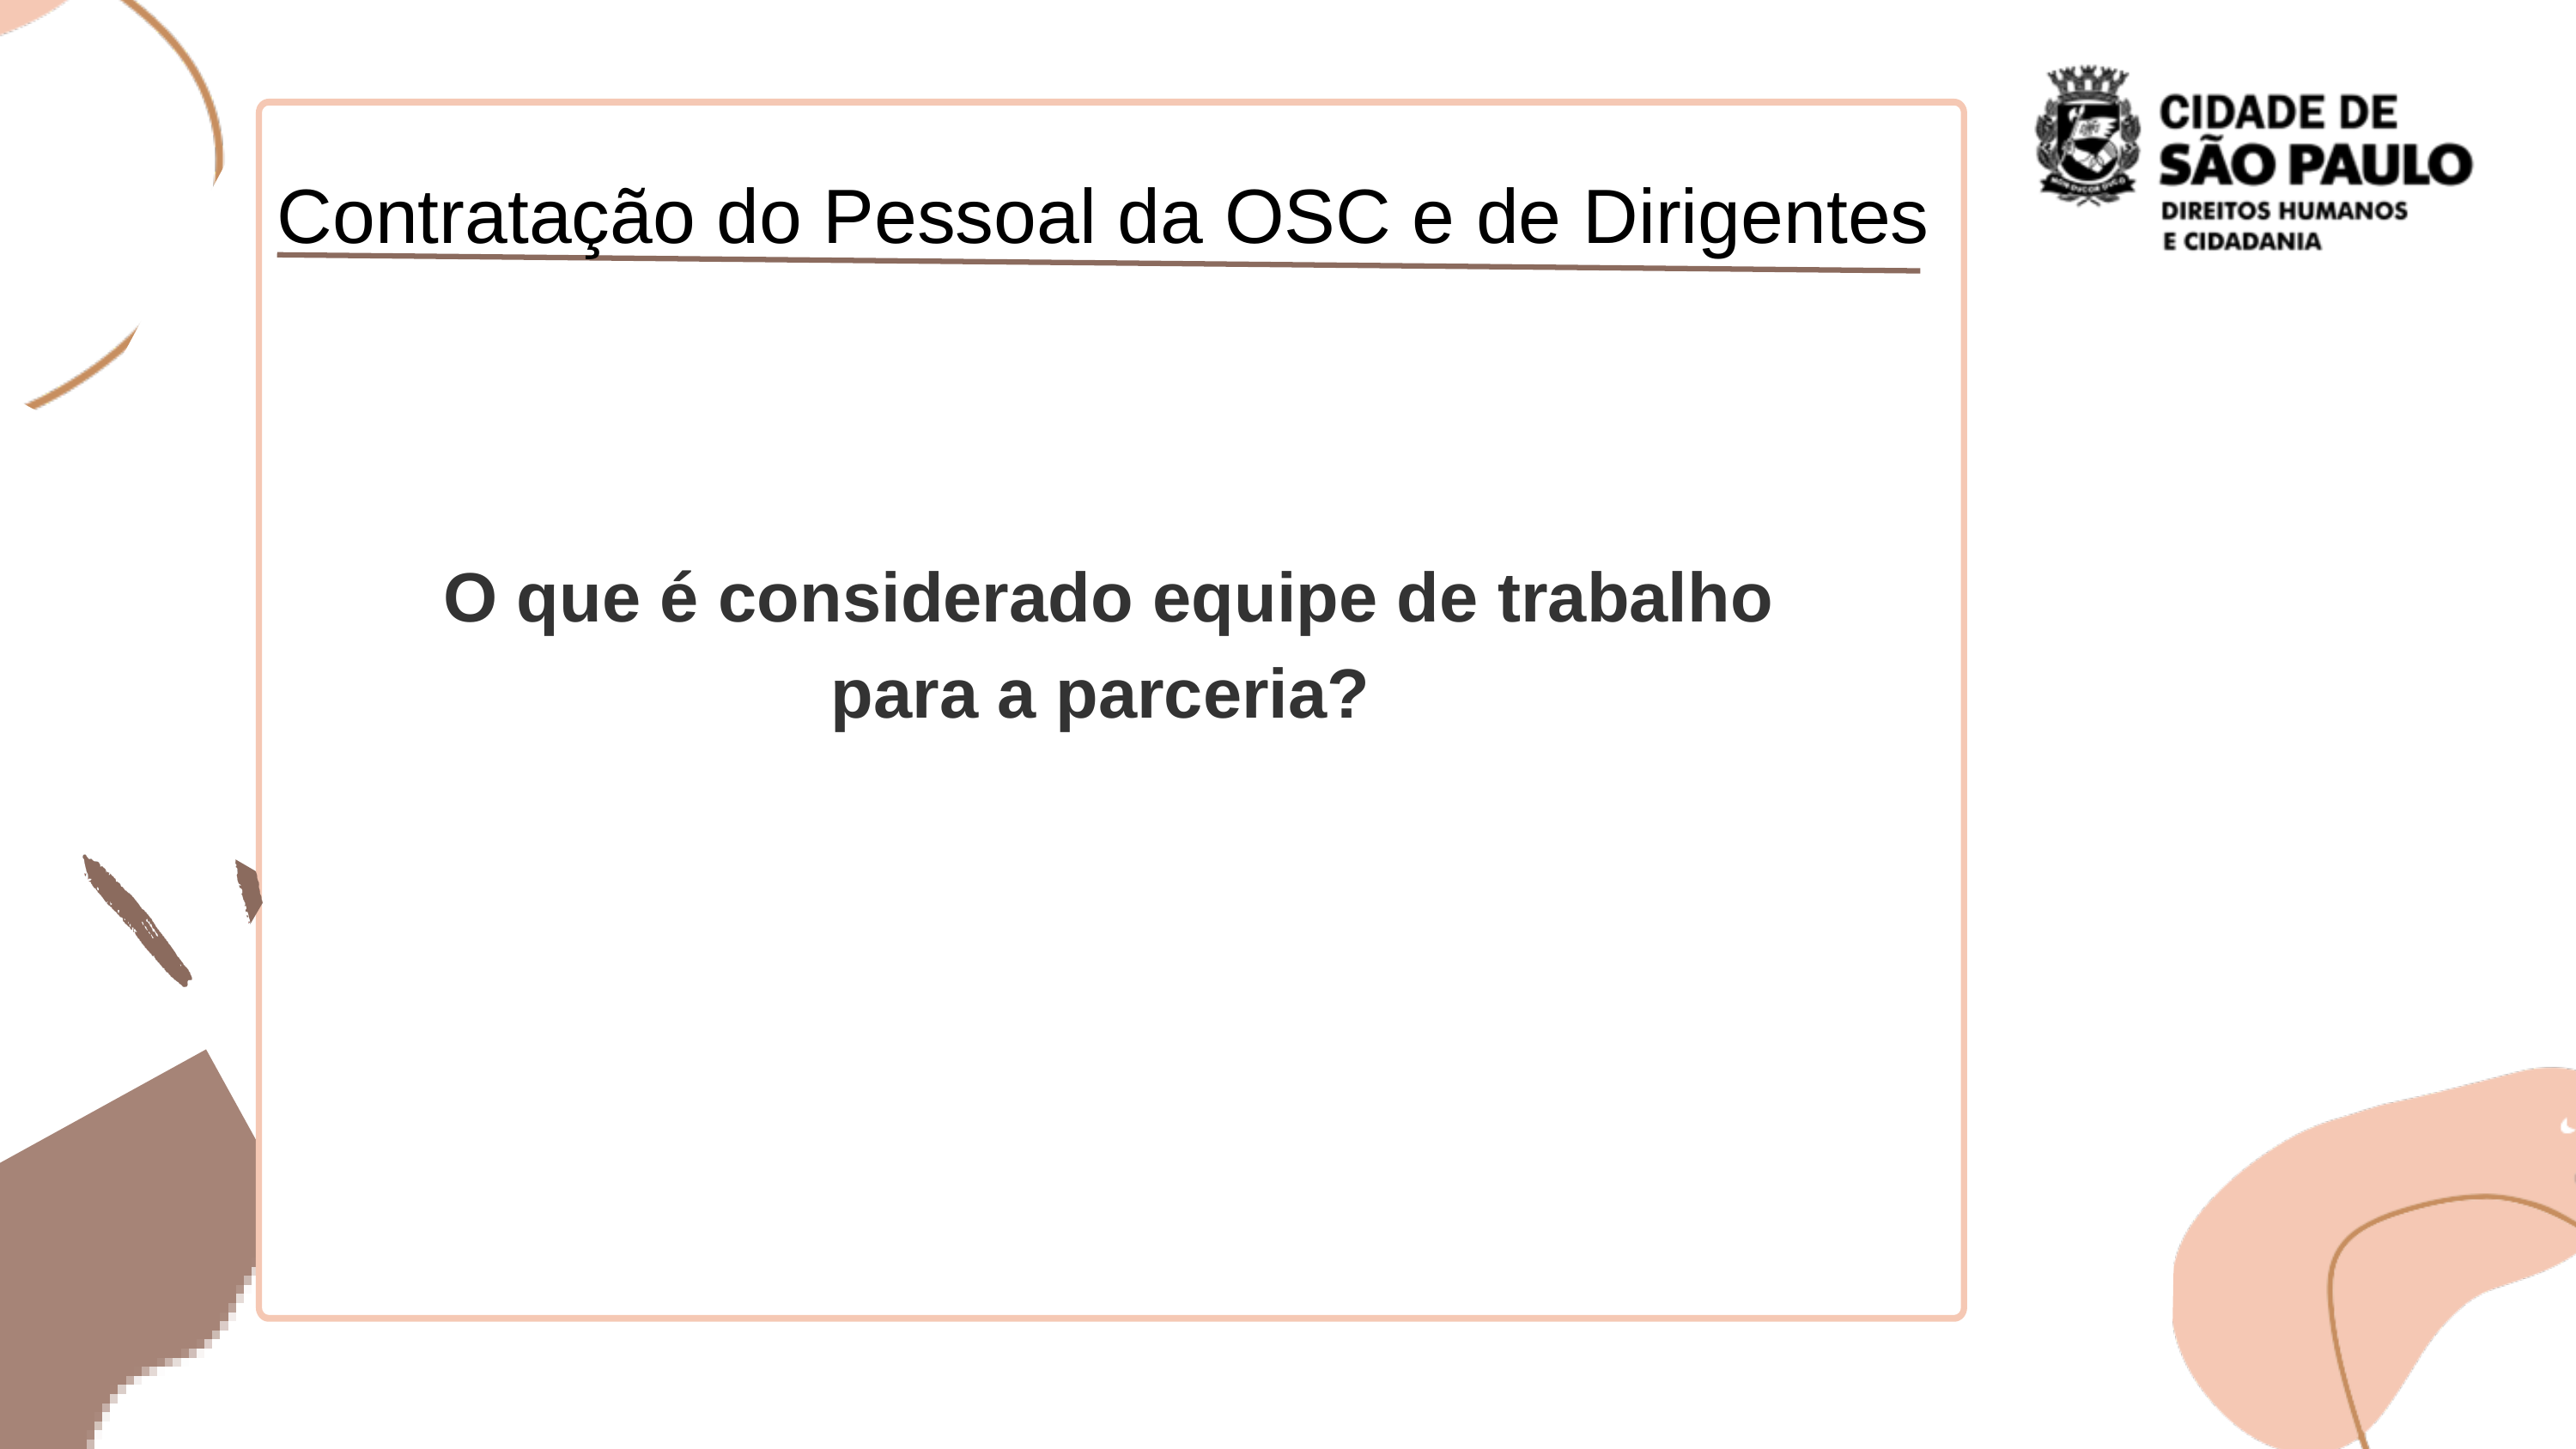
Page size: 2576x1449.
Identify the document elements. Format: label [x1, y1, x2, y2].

text_box [255, 98, 1968, 1322]
text_box [0, 0, 313, 434]
text_box [0, 785, 251, 1066]
text_box [276, 254, 1921, 271]
text_box [2170, 1035, 2576, 1449]
text_box [0, 1049, 427, 1449]
picture [2010, 58, 2476, 258]
